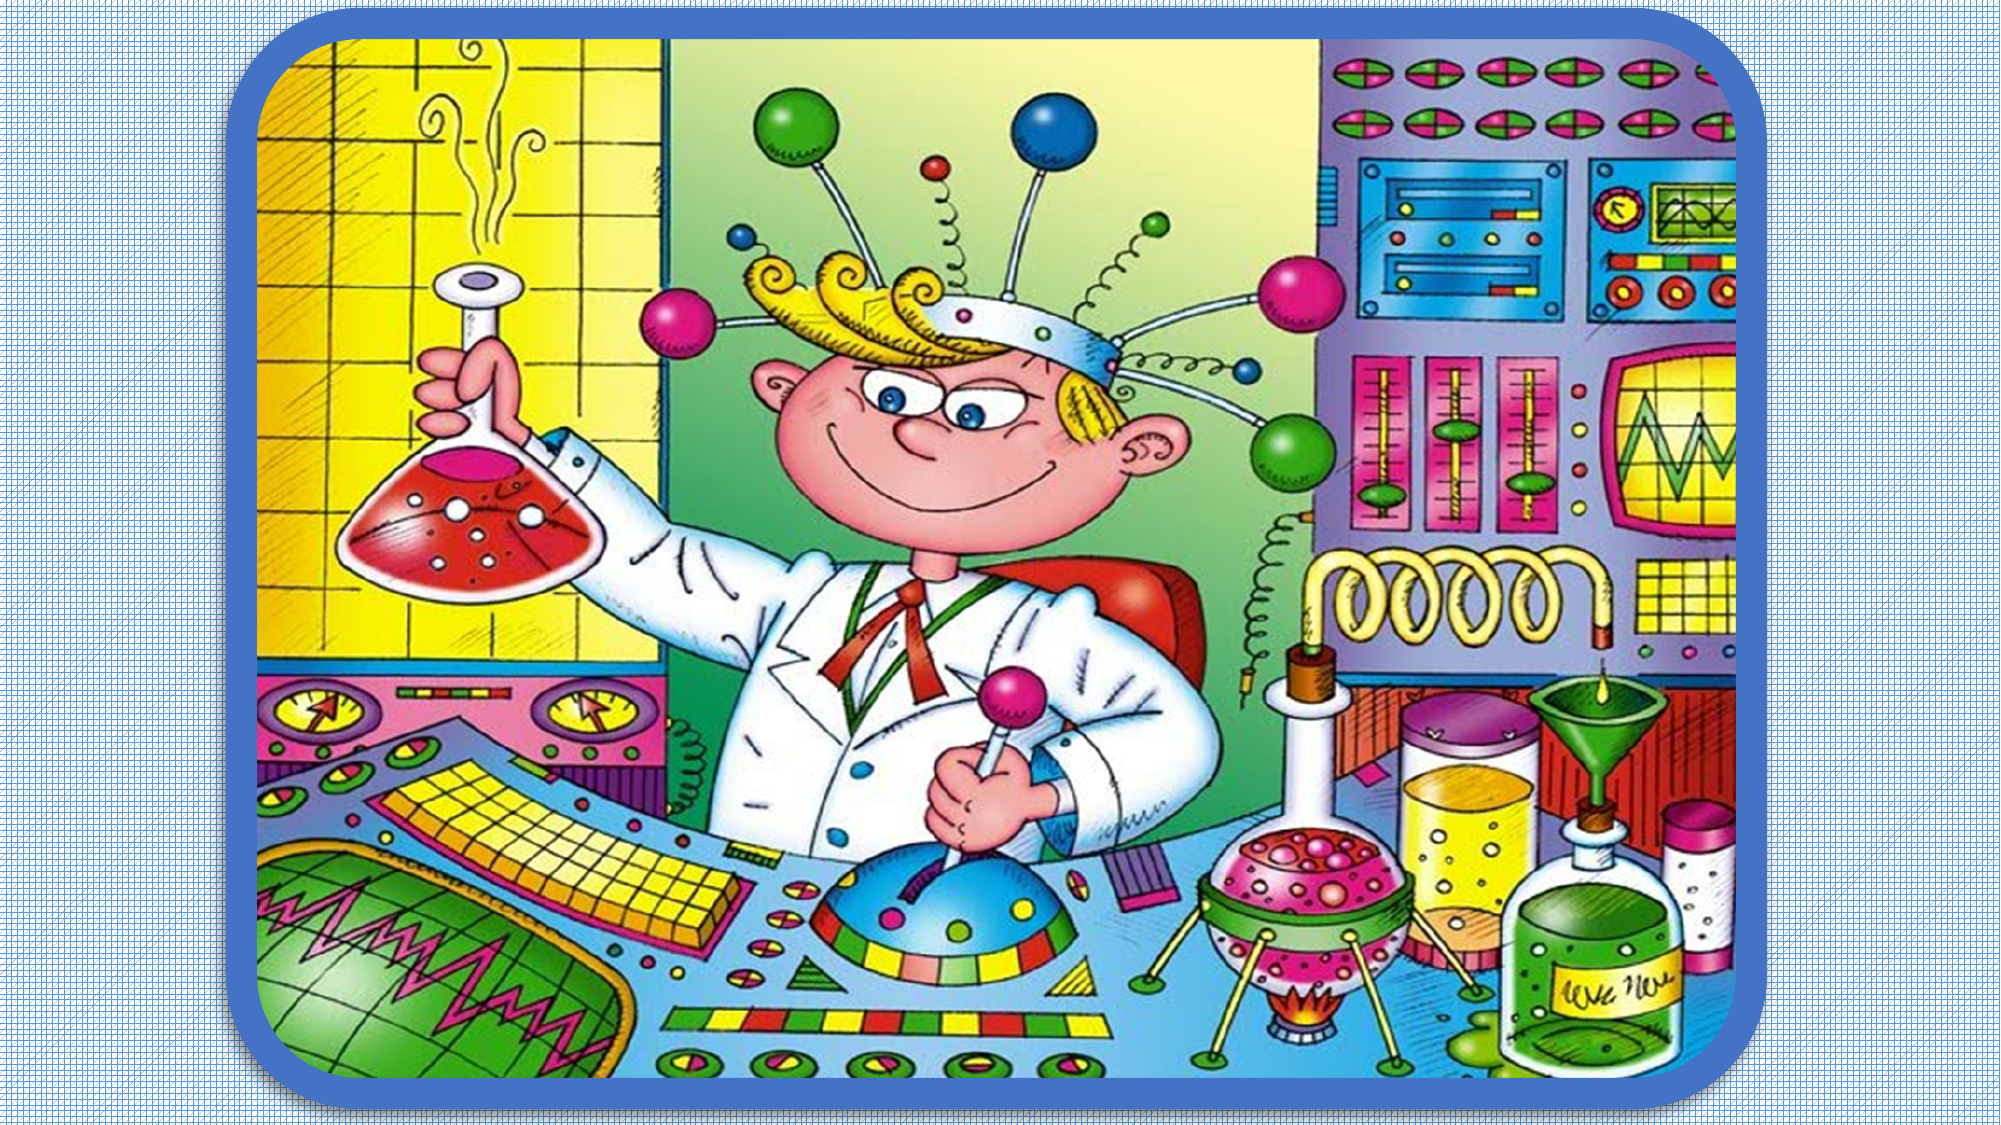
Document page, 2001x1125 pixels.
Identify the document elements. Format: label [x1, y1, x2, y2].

picture [241, 23, 1752, 1094]
